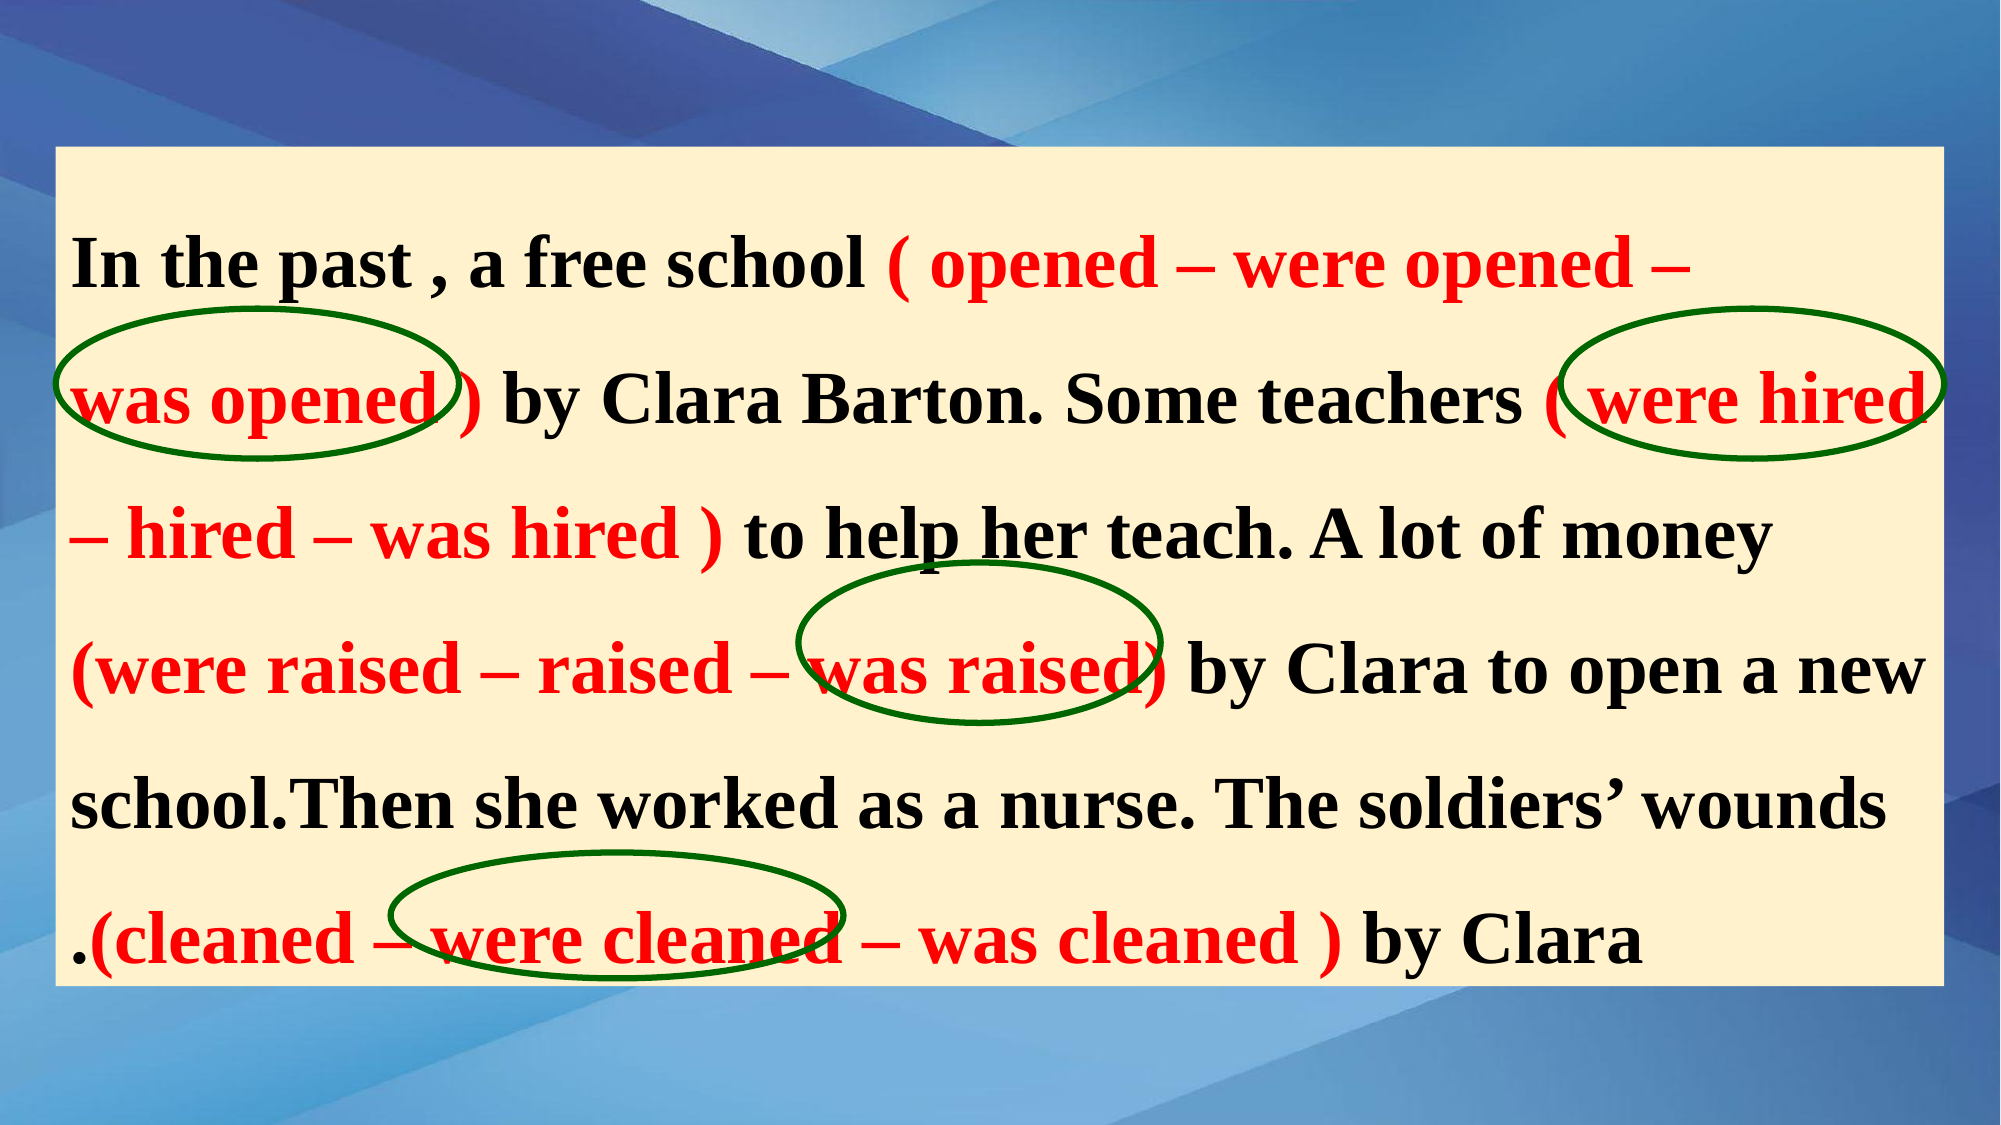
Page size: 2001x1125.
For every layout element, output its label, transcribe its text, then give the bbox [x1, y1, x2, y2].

text_box [1559, 307, 1946, 460]
text_box In the past , a free school ( opened – were opened – was opened ) by Clara Barton. Some teachers ( were hired – hired – was hired ) to help her teach. A lot of money (were raised – raised – was raised) by Clara to open a new school.Then she worked as a nurse. The soldiers’ wounds (cleaned – were cleaned – was cleaned ) by Clara. [55, 146, 1945, 987]
text_box [389, 851, 845, 980]
text_box [797, 561, 1162, 724]
text_box [54, 307, 461, 460]
picture [0, 0, 2001, 1125]
